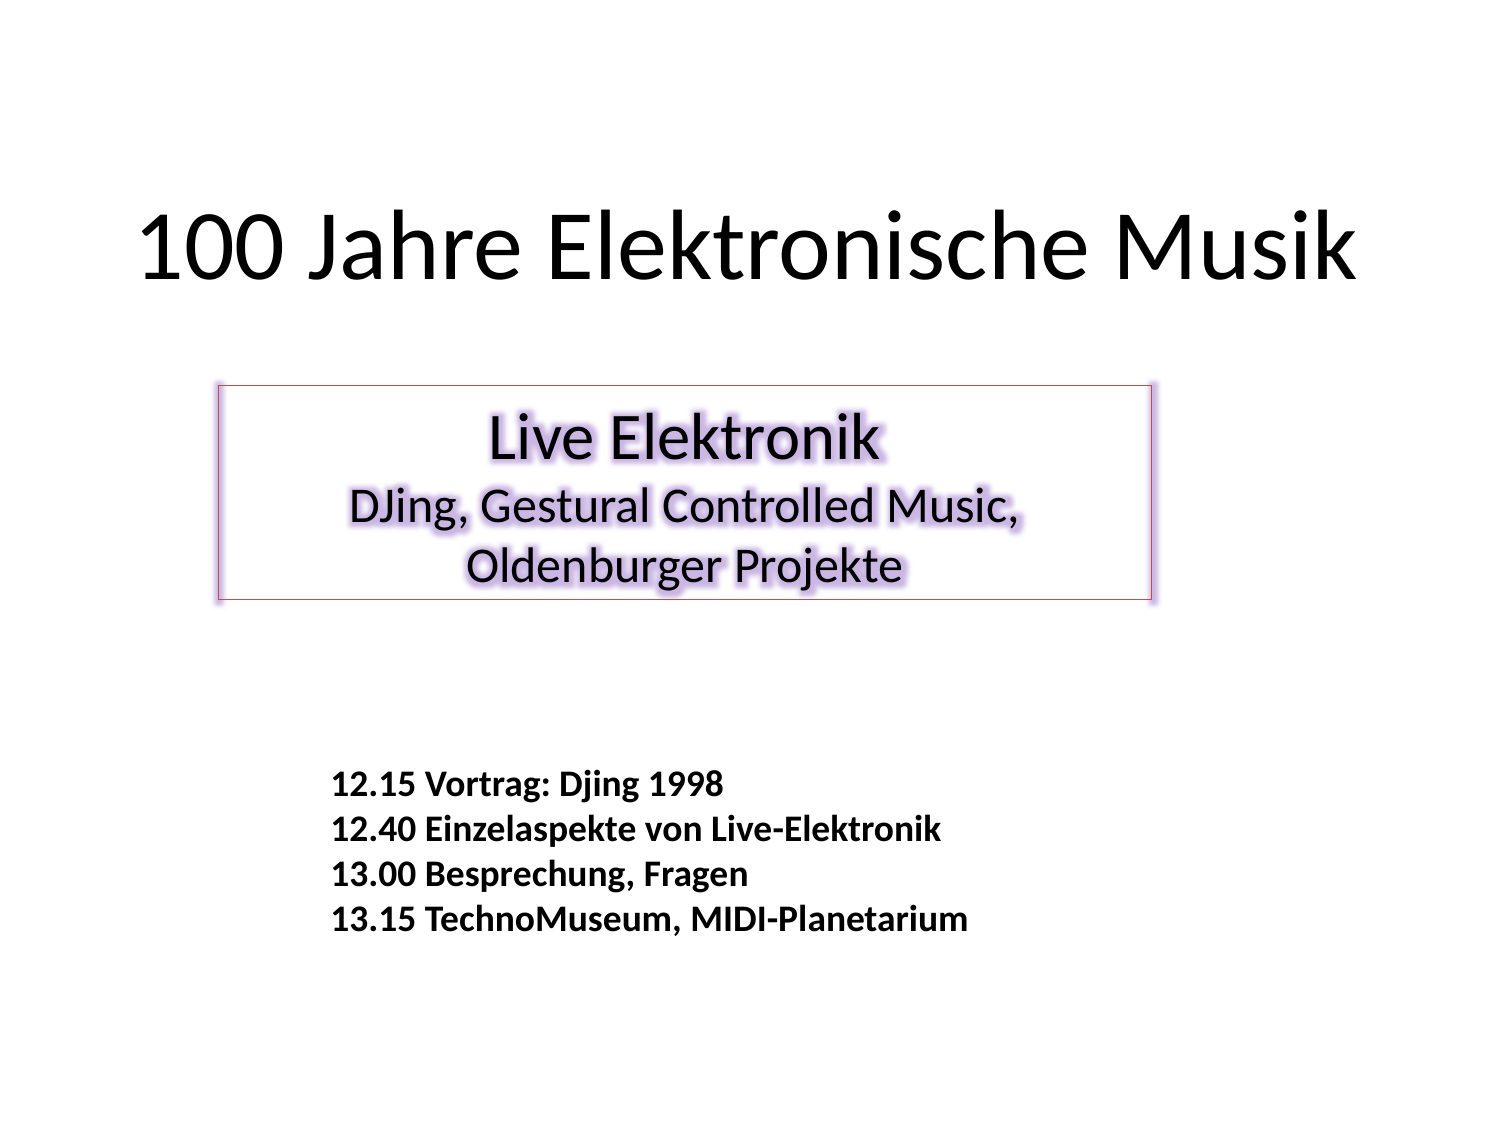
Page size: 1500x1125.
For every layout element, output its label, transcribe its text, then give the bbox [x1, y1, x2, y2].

text_box 100 Jahre Elektronische Musik [118, 172, 1375, 308]
text_box 12.15 Vortrag: Djing 1998 12.40 Einzelaspekte von Live-Elektronik 13.00 Besprechung, Fragen 13.15 TechnoMuseum, MIDI-Planetarium [315, 751, 985, 947]
text_box Live Elektronik DJing, Gestural Controlled Music, Oldenburger Projekte [218, 385, 1152, 600]
